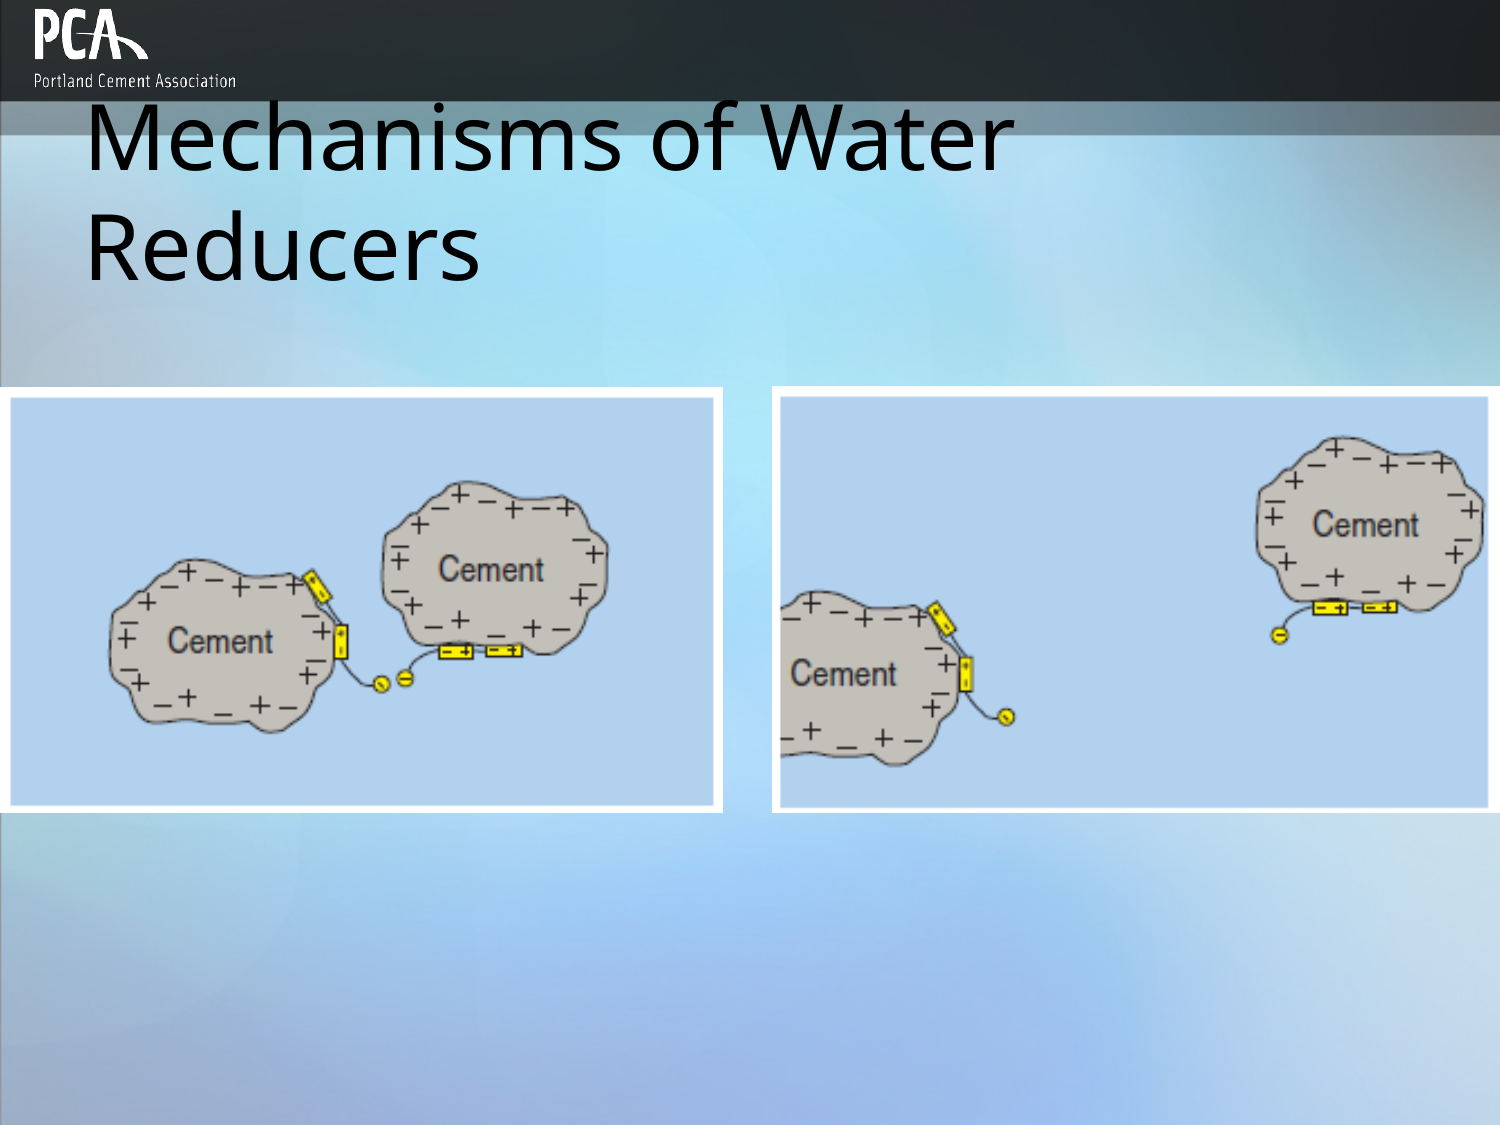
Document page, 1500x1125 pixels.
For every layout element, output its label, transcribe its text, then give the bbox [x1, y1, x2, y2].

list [772, 386, 1500, 813]
picture [0, 0, 1500, 1125]
title Mechanisms of Water Reducers [68, 101, 1344, 277]
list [0, 387, 723, 813]
